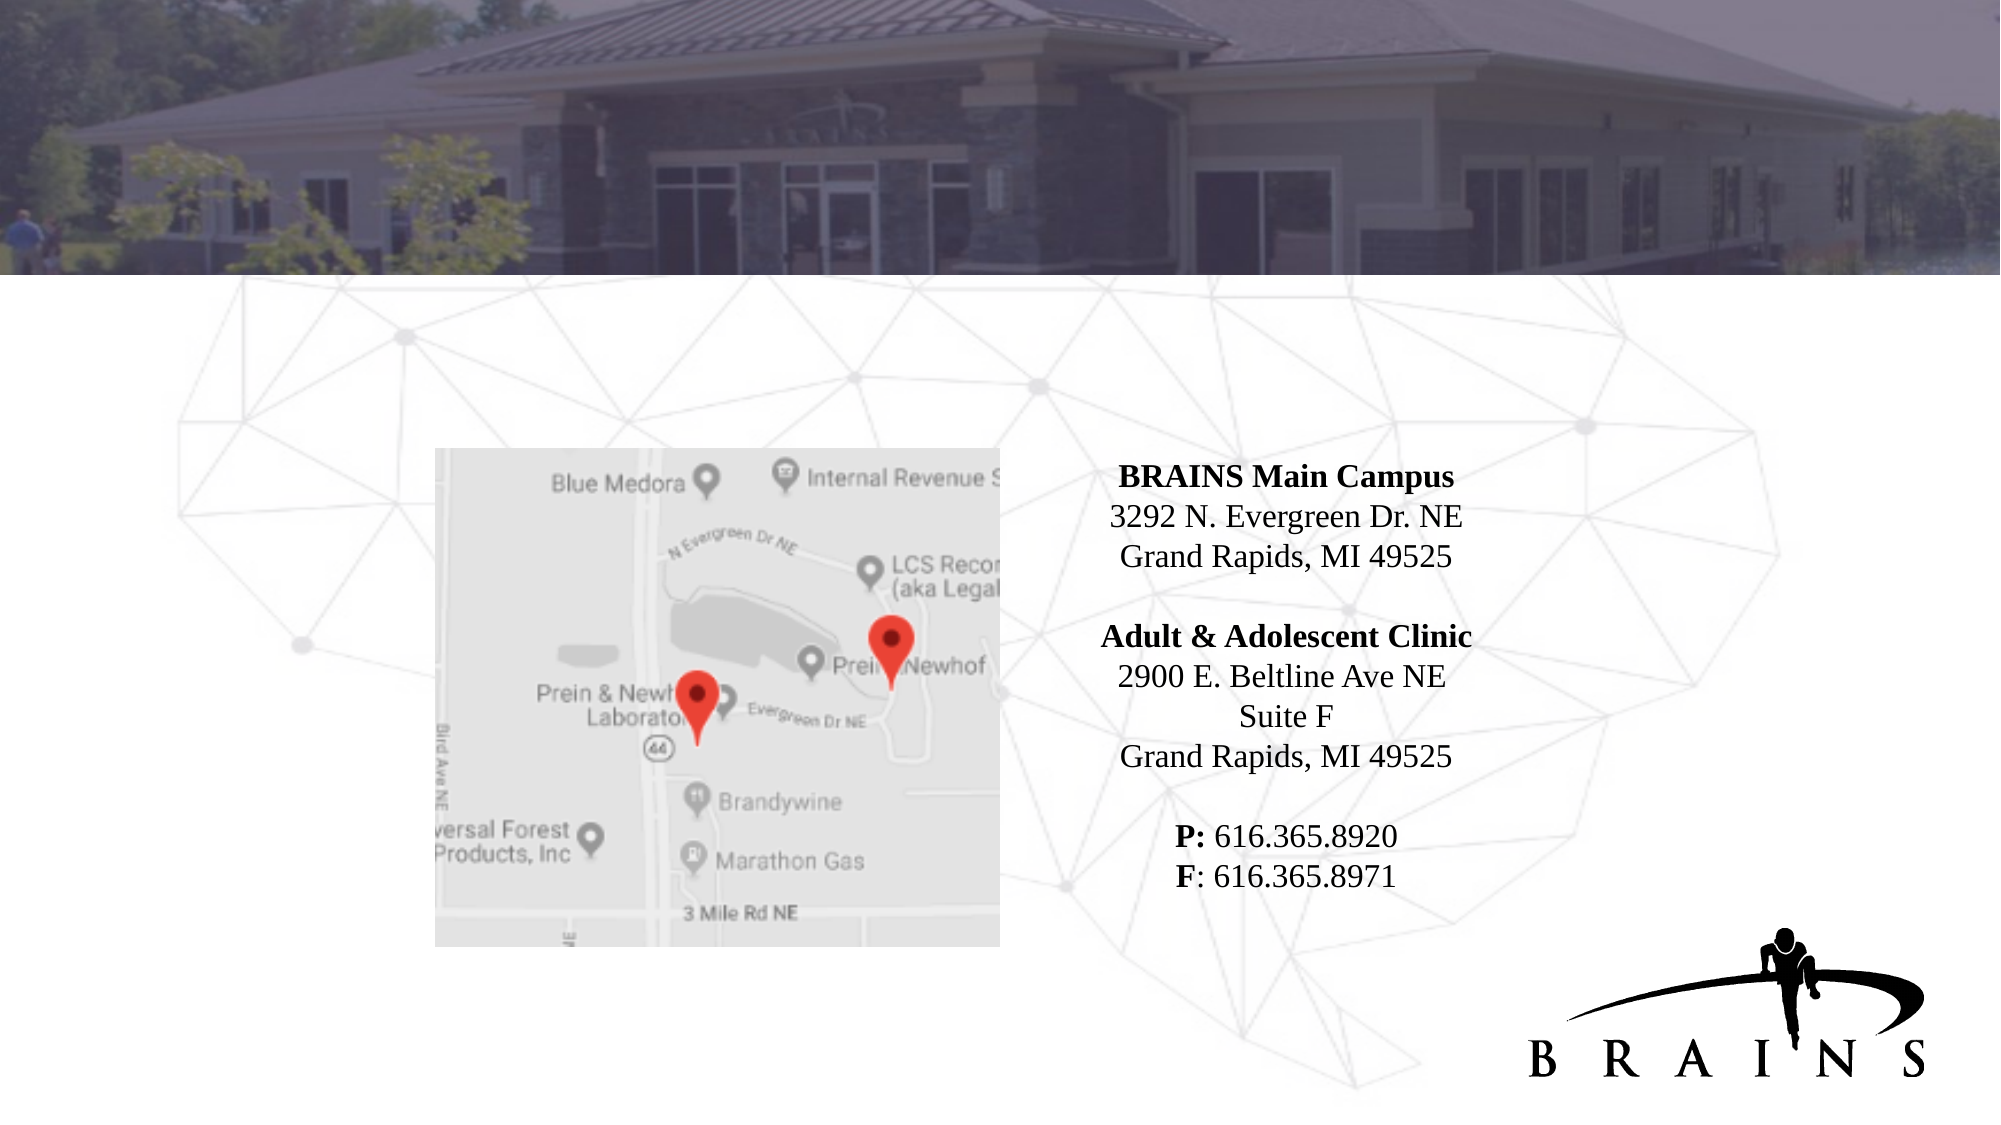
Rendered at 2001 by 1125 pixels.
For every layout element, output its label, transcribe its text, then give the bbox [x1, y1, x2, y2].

picture [1528, 928, 1924, 1078]
text_box BRAINS Main Campus 3292 N. Evergreen Dr. NE Grand Rapids, MI 49525 Adult & Adolescent Clinic 2900 E. Beltline Ave NE Suite F Grand Rapids, MI 49525 P: 616.365.8920 F: 616.365.8971 [998, 447, 1594, 907]
picture [434, 448, 1001, 948]
picture [0, 0, 2000, 276]
